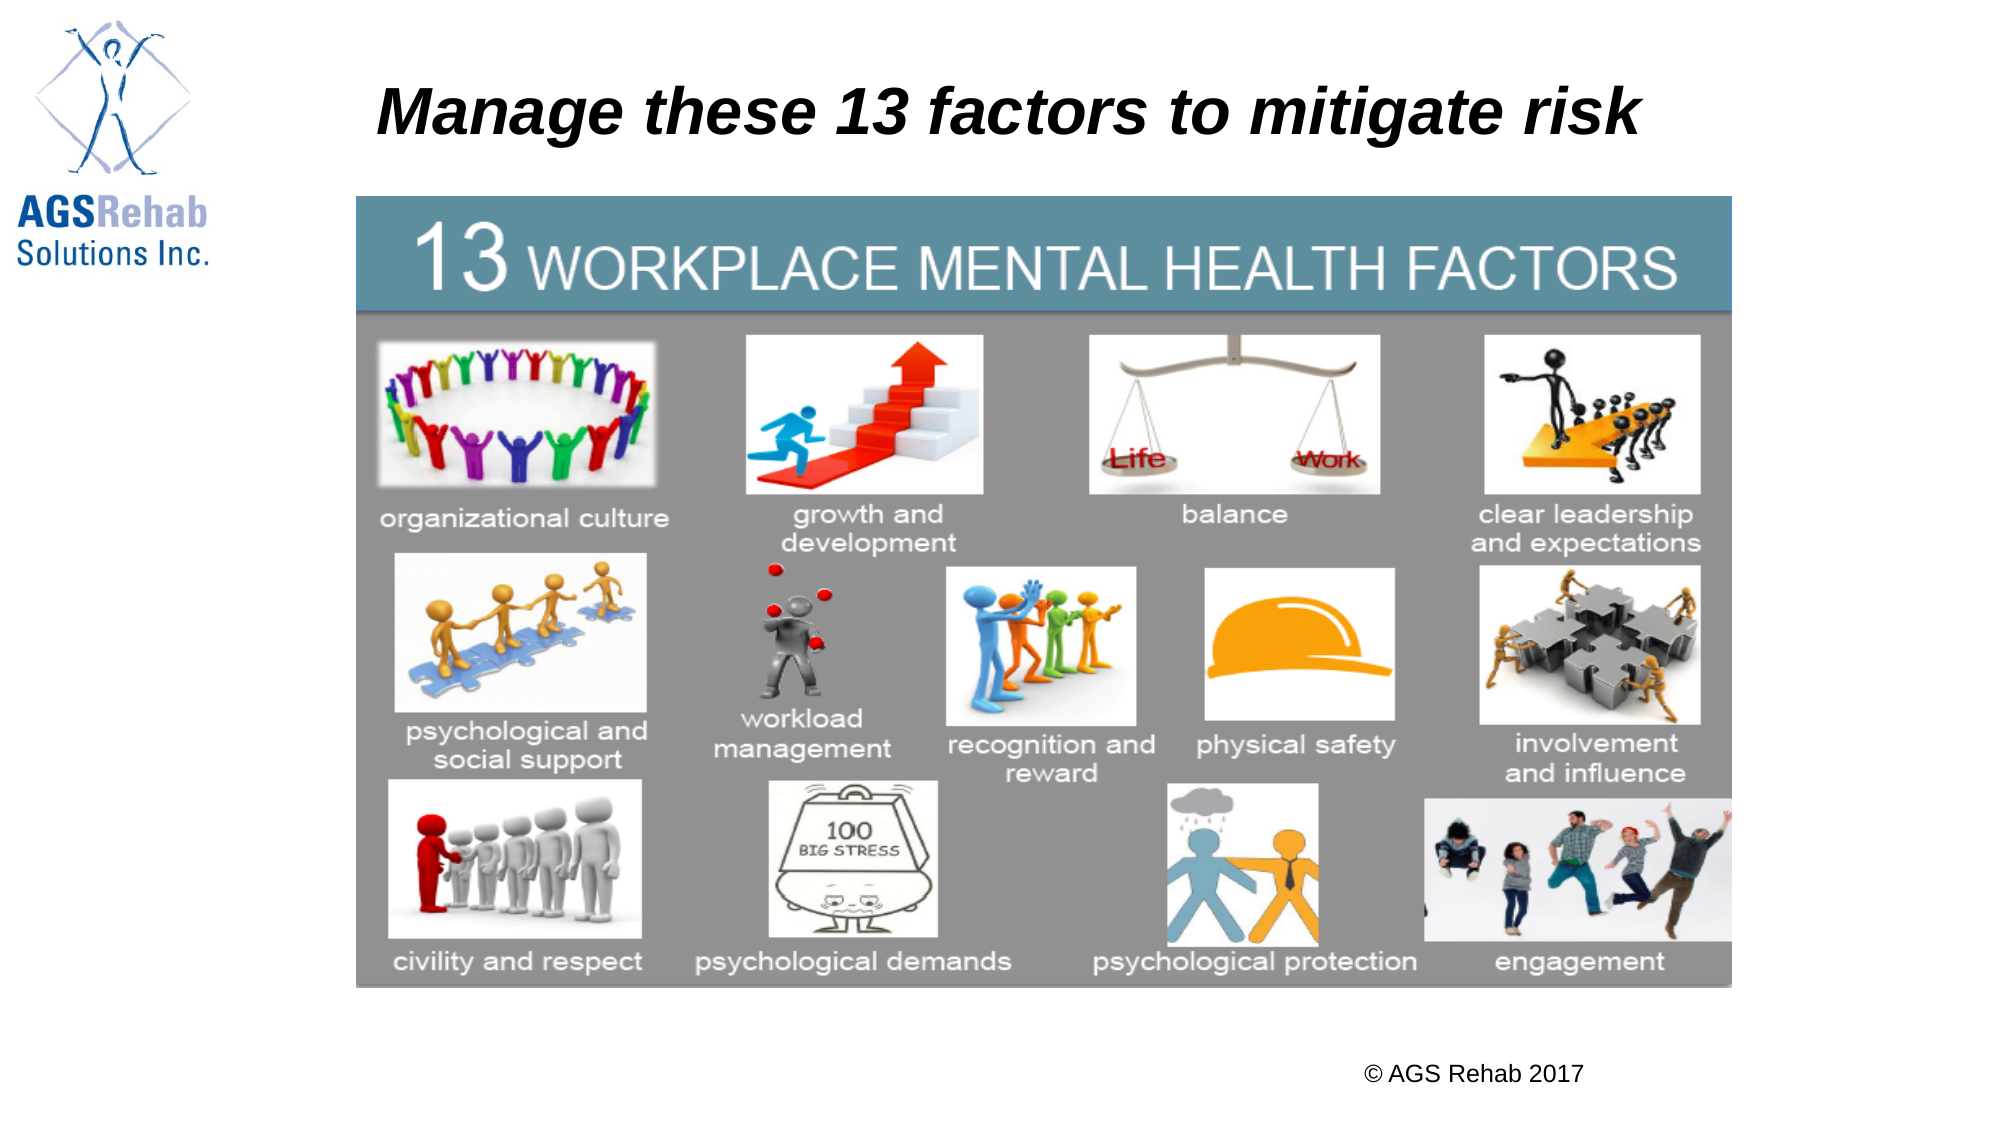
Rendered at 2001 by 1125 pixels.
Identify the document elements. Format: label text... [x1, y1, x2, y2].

picture [0, 0, 223, 284]
text_box © AGS Rehab 2017 [1250, 1042, 1600, 1103]
text_box Manage these 13 factors to mitigate risk [362, 60, 1659, 155]
picture [356, 196, 1732, 988]
